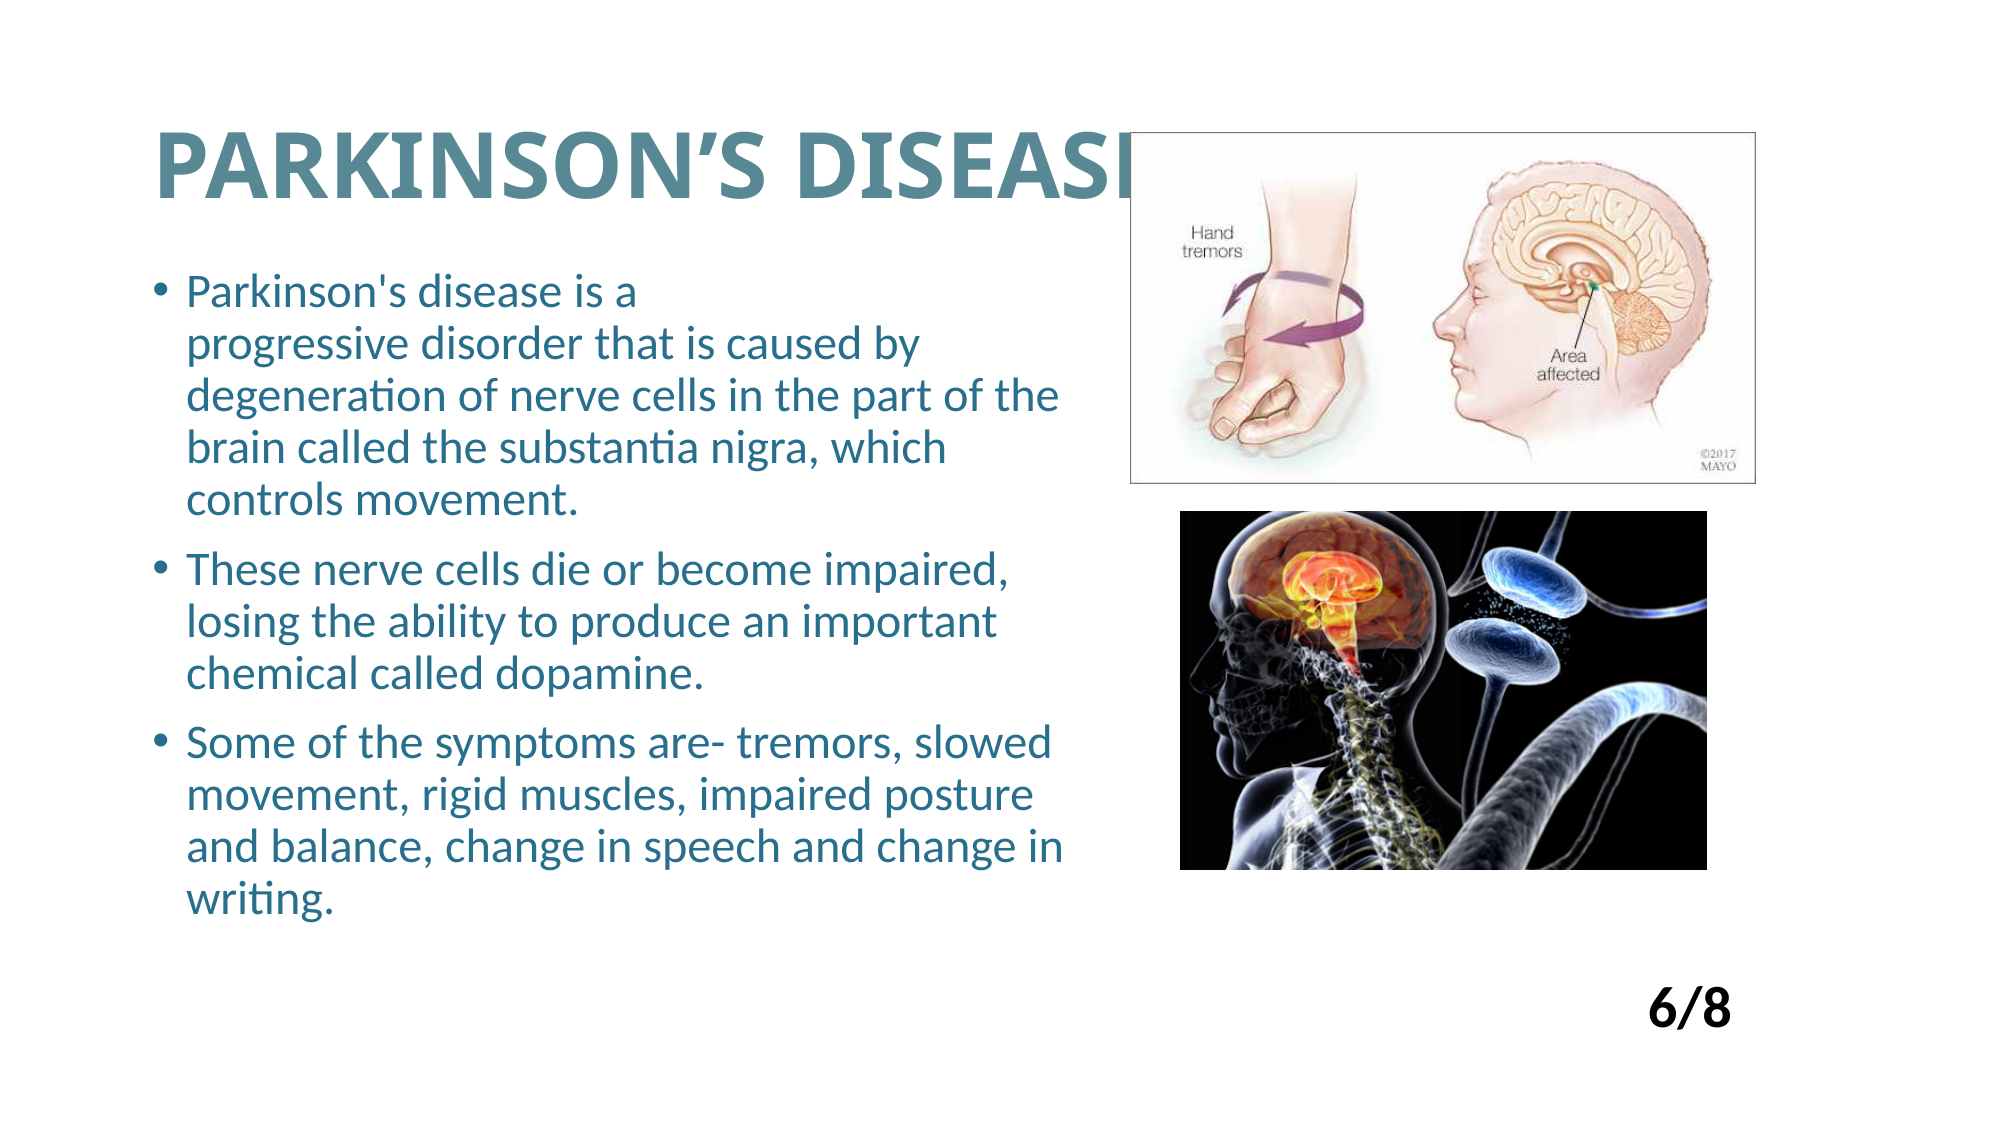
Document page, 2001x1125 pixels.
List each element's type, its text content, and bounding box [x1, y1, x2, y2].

list Parkinson's disease is a progressive disorder that is caused by degeneration of nerve cells in the part of the brain called the substantia nigra, which controls movement. These nerve cells die or become impaired, losing the ability to produce an important chemical called dopamine. Some of the symptoms are- tremors, slowed movement, rigid muscles, impaired posture and balance, change in speech and change in writing. [137, 258, 1103, 938]
title PARKINSON’S DISEASE [137, 59, 1863, 278]
picture [1180, 511, 1707, 870]
text_box 6/8 [1633, 962, 1863, 1047]
picture [1130, 132, 1756, 484]
